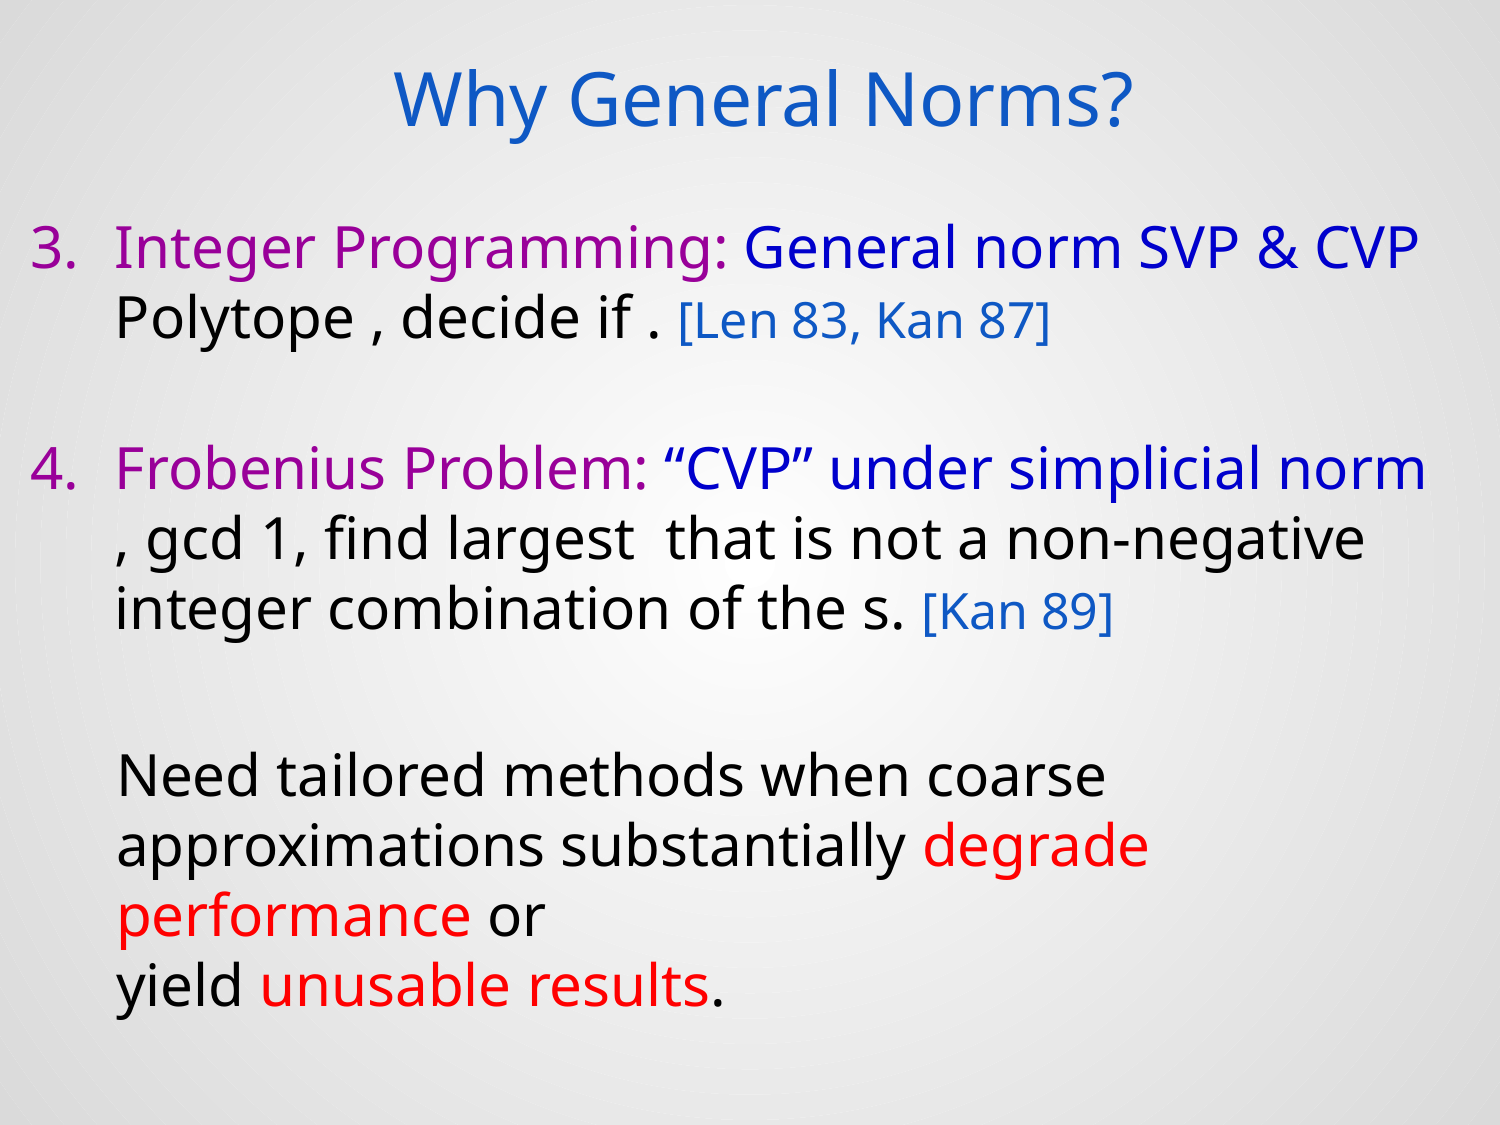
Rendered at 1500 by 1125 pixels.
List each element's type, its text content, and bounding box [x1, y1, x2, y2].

text_box Need tailored methods when coarse approximations substantially degrade performance or yield unusable results. [101, 730, 1434, 1026]
title Why General Norms? [14, 25, 1500, 149]
